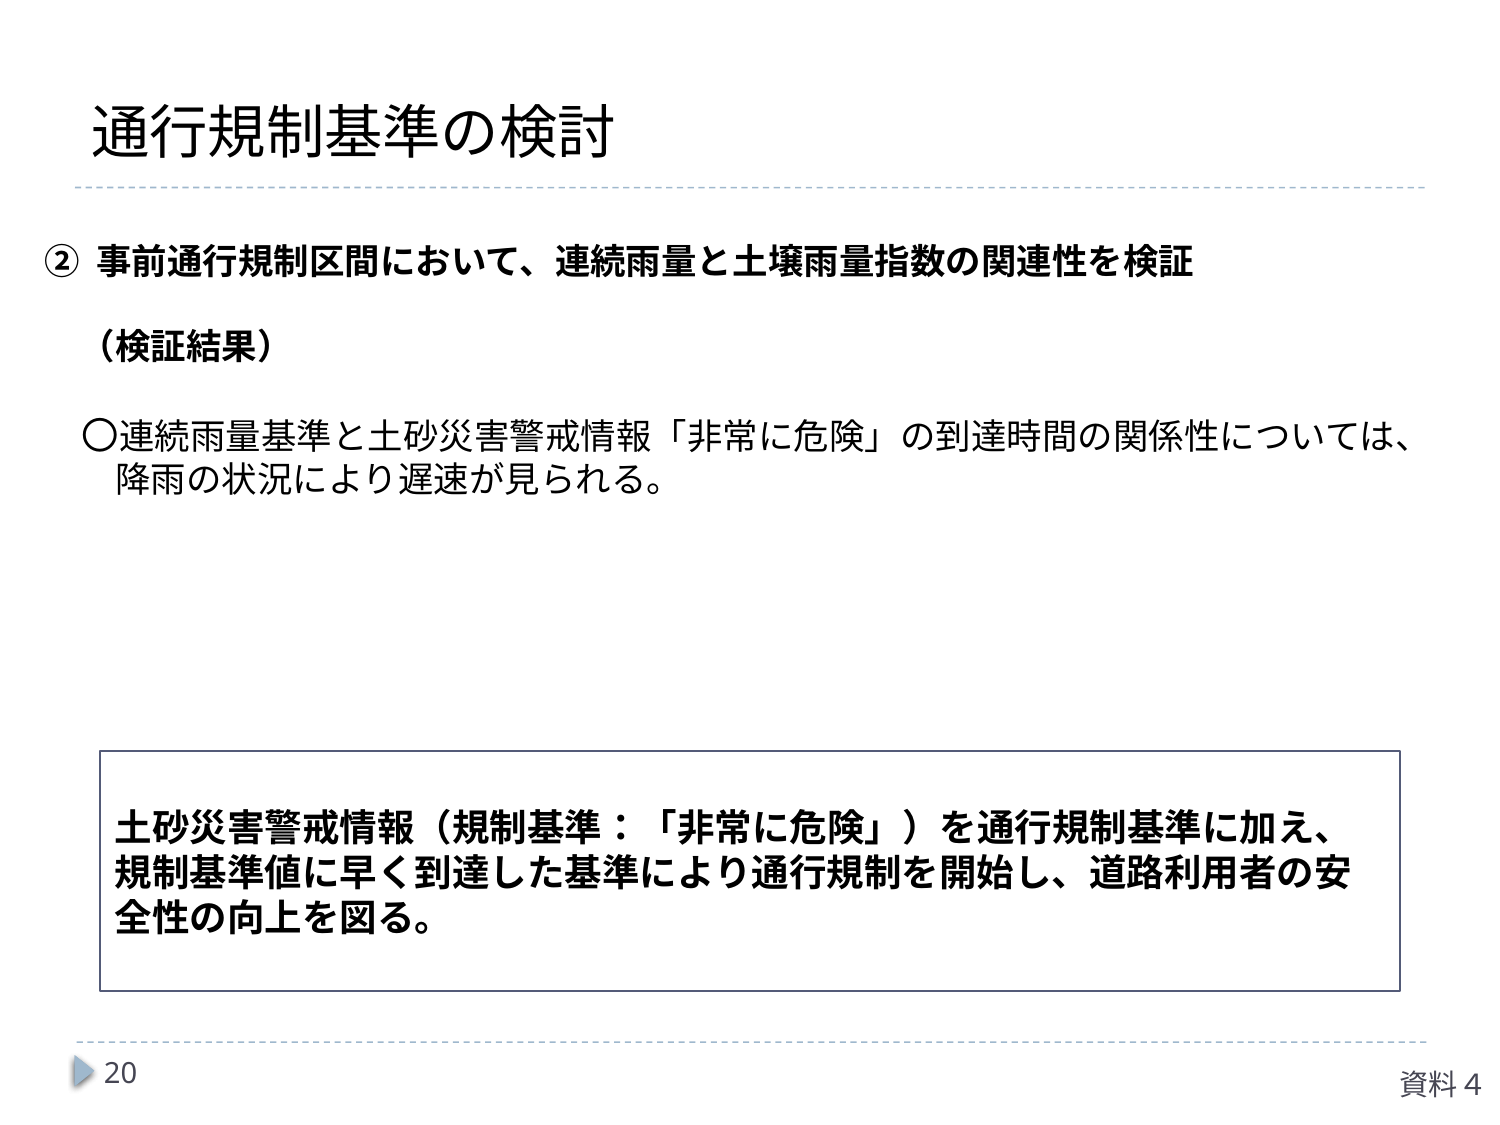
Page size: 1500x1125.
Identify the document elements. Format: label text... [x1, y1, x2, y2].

slide_number 20 [89, 1046, 415, 1107]
text_box 通行規制基準の検討 [76, 54, 1436, 173]
footer 資料４ [927, 1058, 1500, 1119]
text_box ② 事前通行規制区間において、連続雨量と土壌雨量指数の関連性を検証 （検証結果） 〇連続雨量基準と土砂災害警戒情報「非常に危険」の到達時間の関係性については、 降雨の状況により遅速が見られる。 [29, 231, 1447, 507]
text_box 土砂災害警戒情報（規制基準：「非常に危険」）を通行規制基準に加え、規制基準値に早く到達した基準により通行規制を開始し、道路利用者の安全性の向上を図る。 [100, 751, 1400, 992]
